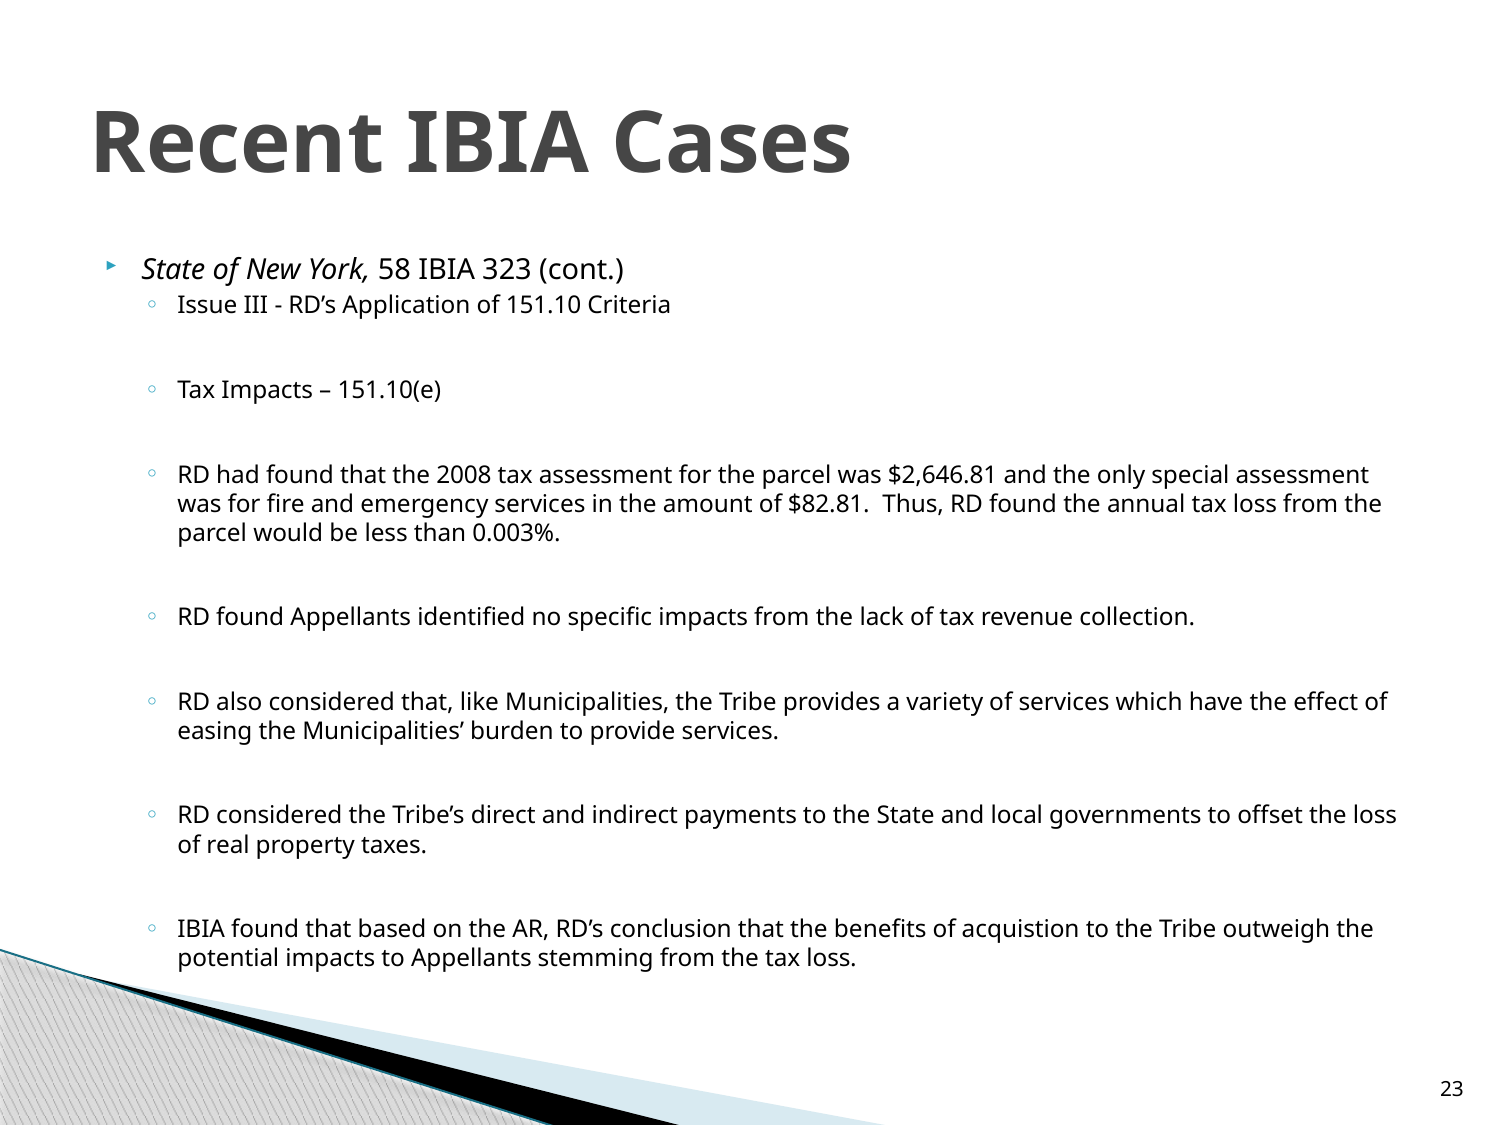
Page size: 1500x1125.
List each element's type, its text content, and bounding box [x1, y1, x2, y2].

slide_number 23 [1418, 1051, 1479, 1112]
list State of New York, 58 IBIA 323 (cont.) Issue III - RD’s Application of 151.10 Criteria Tax Impacts – 151.10(e) RD had found that the 2008 tax assessment for the parcel was $2,646.81 and the only special assessment was for fire and emergency services in the amount of $82.81. Thus, RD found the annual tax loss from the parcel would be less than 0.003%. RD found Appellants identified no specific impacts from the lack of tax revenue collection. RD also considered that, like Municipalities, the Tribe provides a variety of services which have the effect of easing the Municipalities’ burden to provide services. RD considered the Tribe’s direct and indirect payments to the State and local governments to offset the loss of real property taxes. IBIA found that based on the AR, RD’s conclusion that the benefits of acquistion to the Tribe outweigh the potential impacts to Appellants stemming from the tax loss. [75, 243, 1425, 986]
title Recent IBIA Cases [75, 45, 1425, 233]
